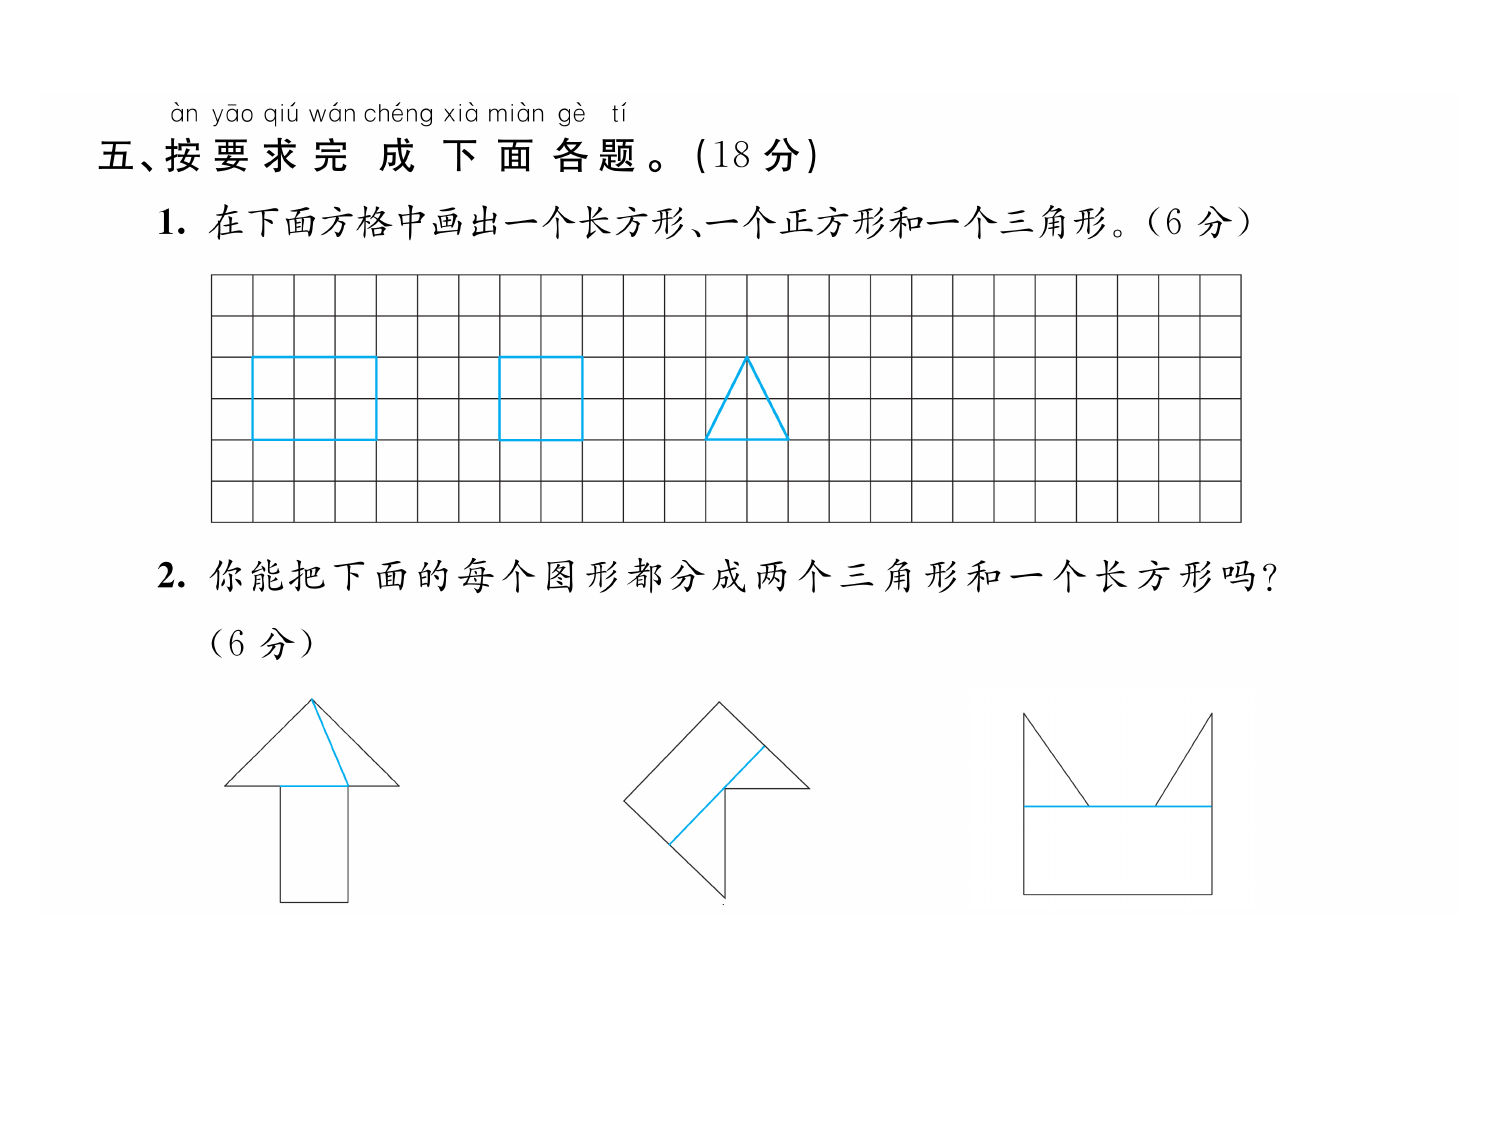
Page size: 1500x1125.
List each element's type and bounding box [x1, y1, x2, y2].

picture [41, 93, 1459, 917]
